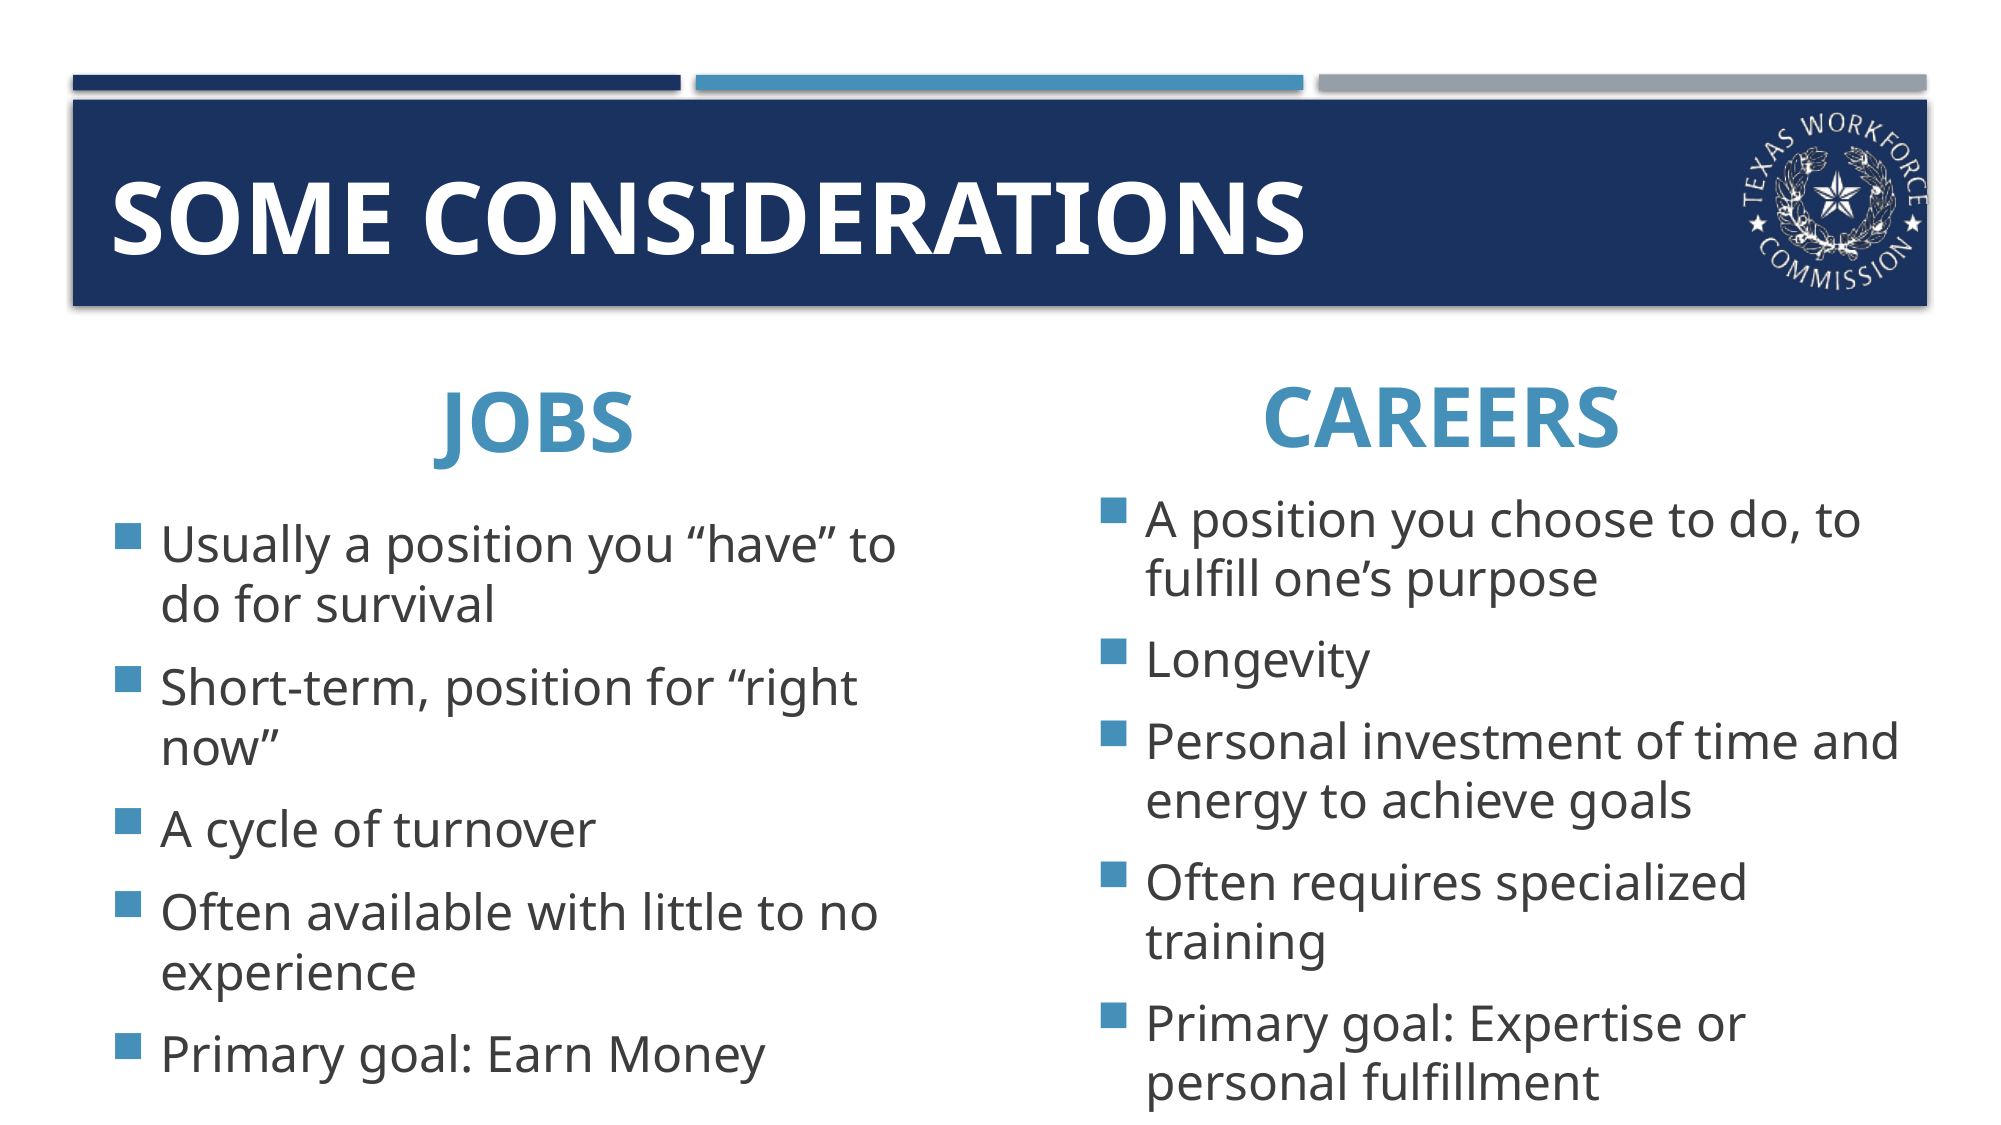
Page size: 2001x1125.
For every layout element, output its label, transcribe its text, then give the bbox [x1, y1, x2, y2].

list JOBS [147, 341, 928, 477]
list CAREERS [1051, 337, 1832, 473]
list A position you choose to do, to fulfill one’s purpose Longevity Personal investment of time and energy to achieve goals Often requires specialized training Primary goal: Expertise or personal fulfillment [1081, 479, 1931, 1119]
picture [1740, 107, 1931, 295]
list Usually a position you “have” to do for survival Short-term, position for “right now” A cycle of turnover Often available with little to no experience Primary goal: Earn Money [95, 505, 980, 1093]
title Some Considerations [95, 119, 1735, 282]
